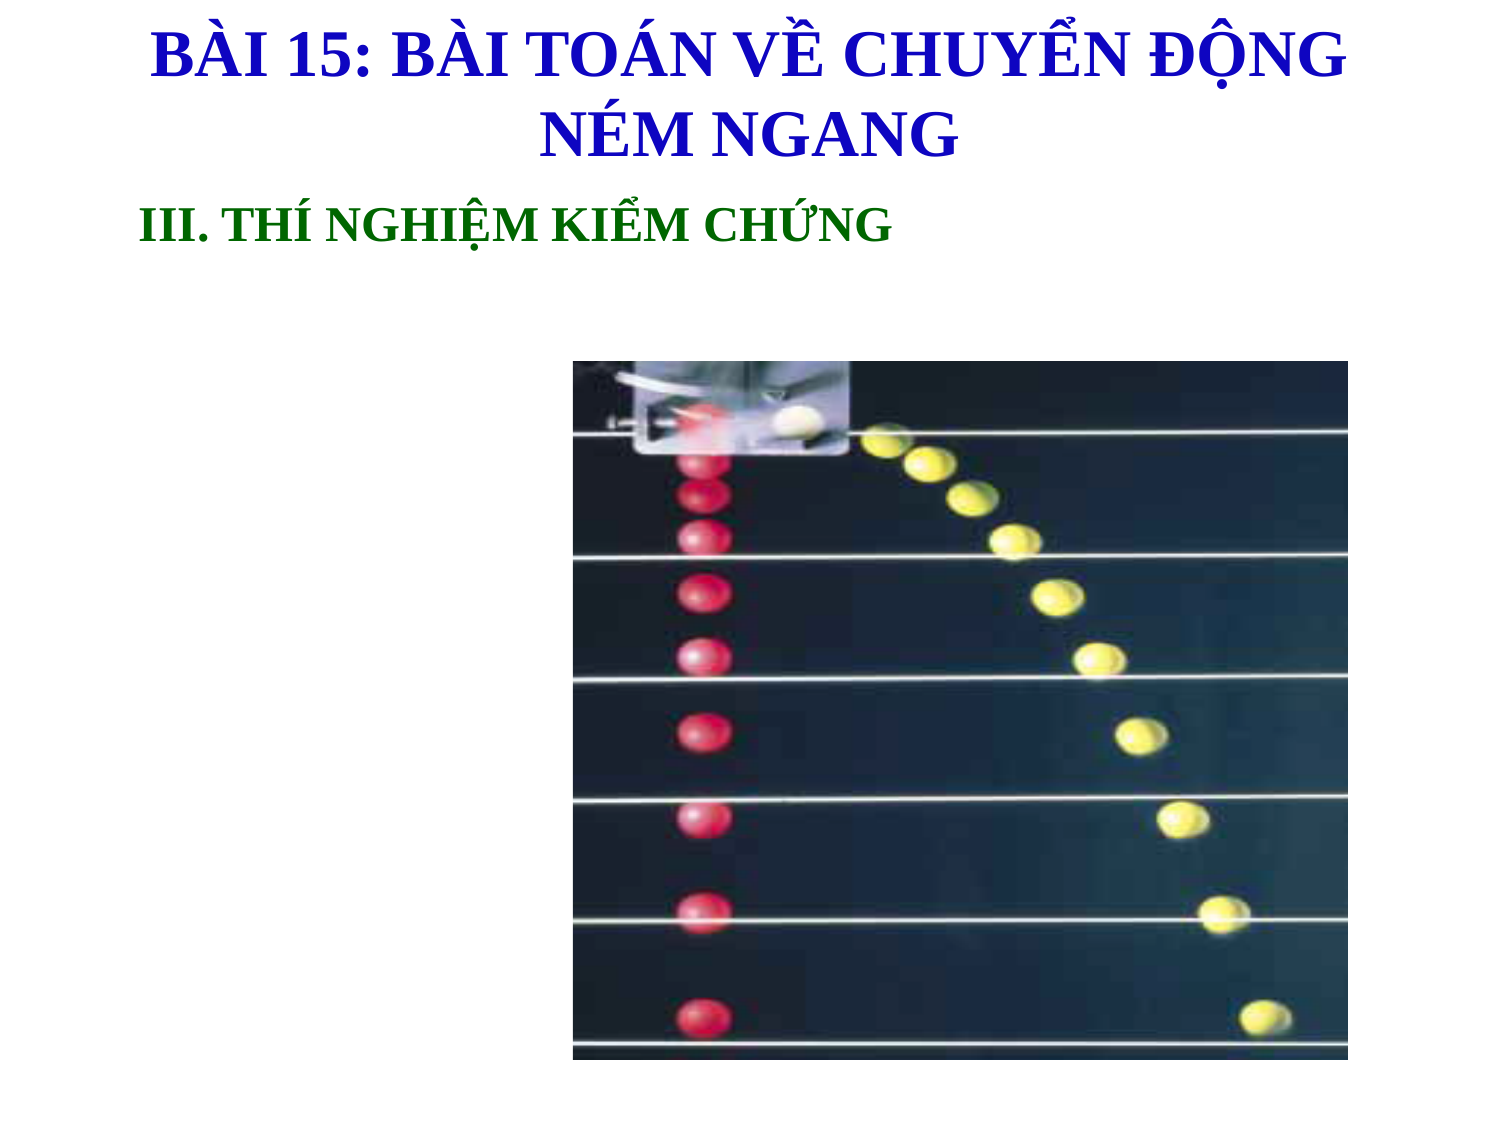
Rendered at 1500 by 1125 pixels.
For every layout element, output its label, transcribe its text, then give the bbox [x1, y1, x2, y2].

text_box BÀI 15: BÀI TOÁN VỀ CHUYỂN ĐỘNG NÉM NGANG [74, 0, 1425, 183]
text_box III. THÍ NGHIỆM KIỂM CHỨNG [123, 184, 1149, 261]
picture [572, 361, 1349, 1060]
